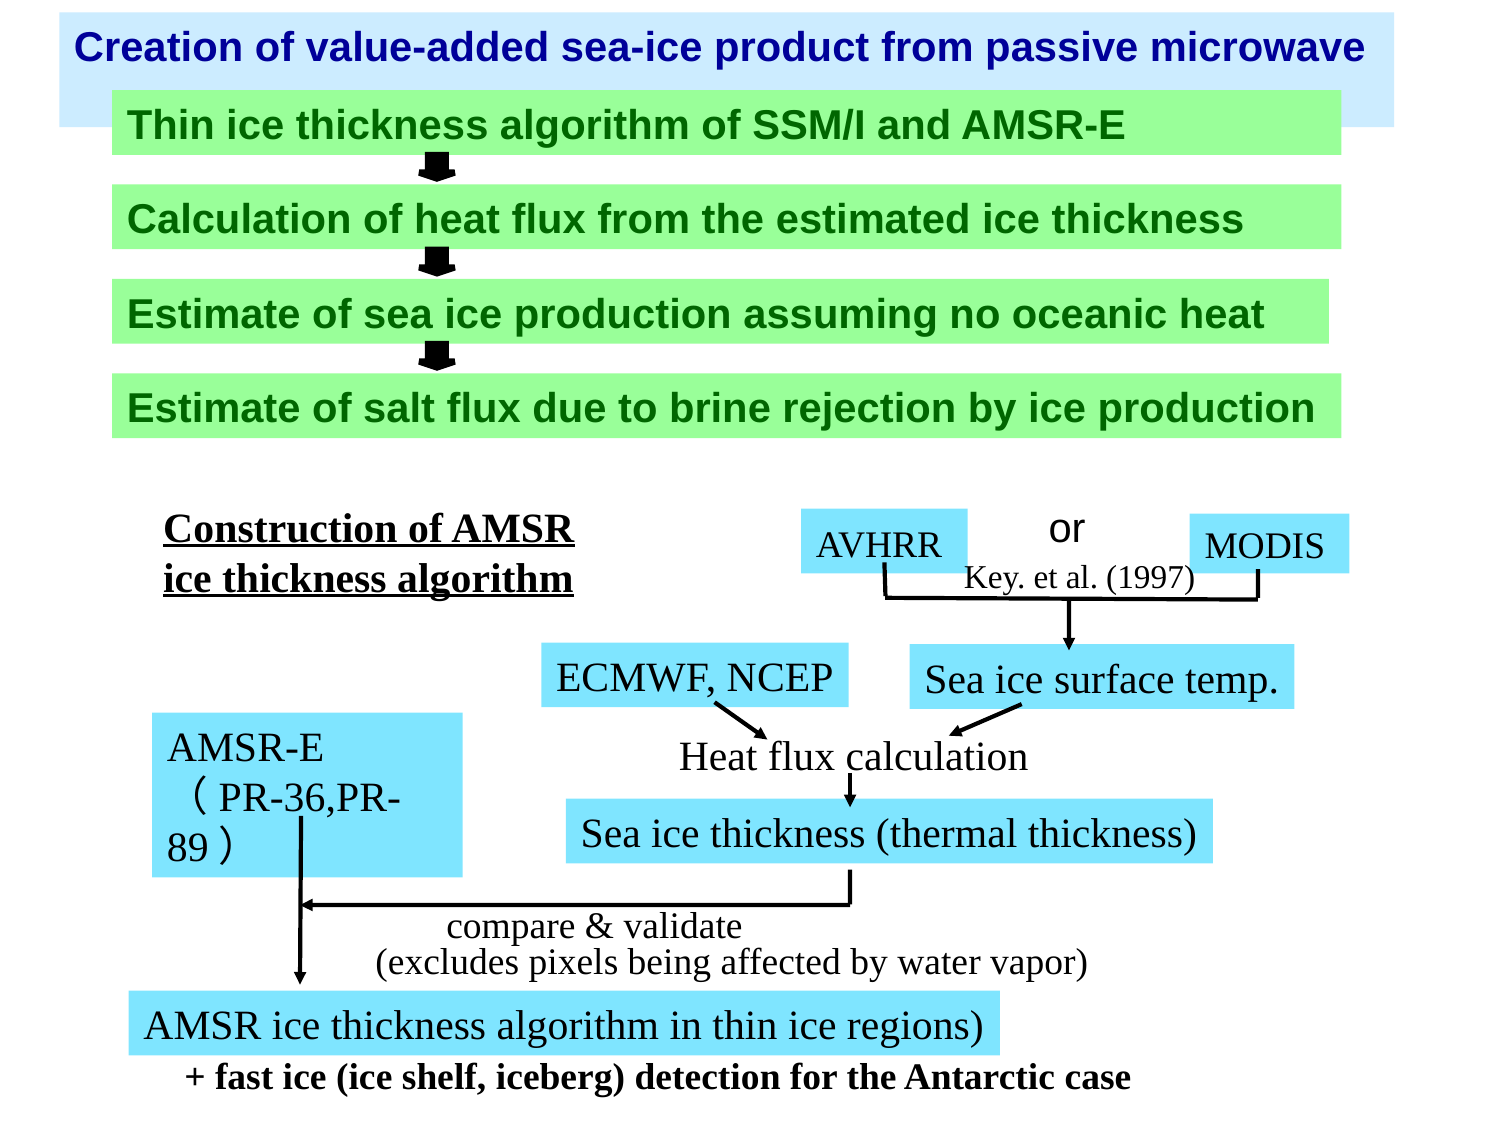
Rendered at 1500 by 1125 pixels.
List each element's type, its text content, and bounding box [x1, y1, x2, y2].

text_box Creation of value-added sea-ice product from passive microwave [59, 12, 1395, 128]
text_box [111, 89, 1342, 371]
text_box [29, 373, 1351, 1106]
